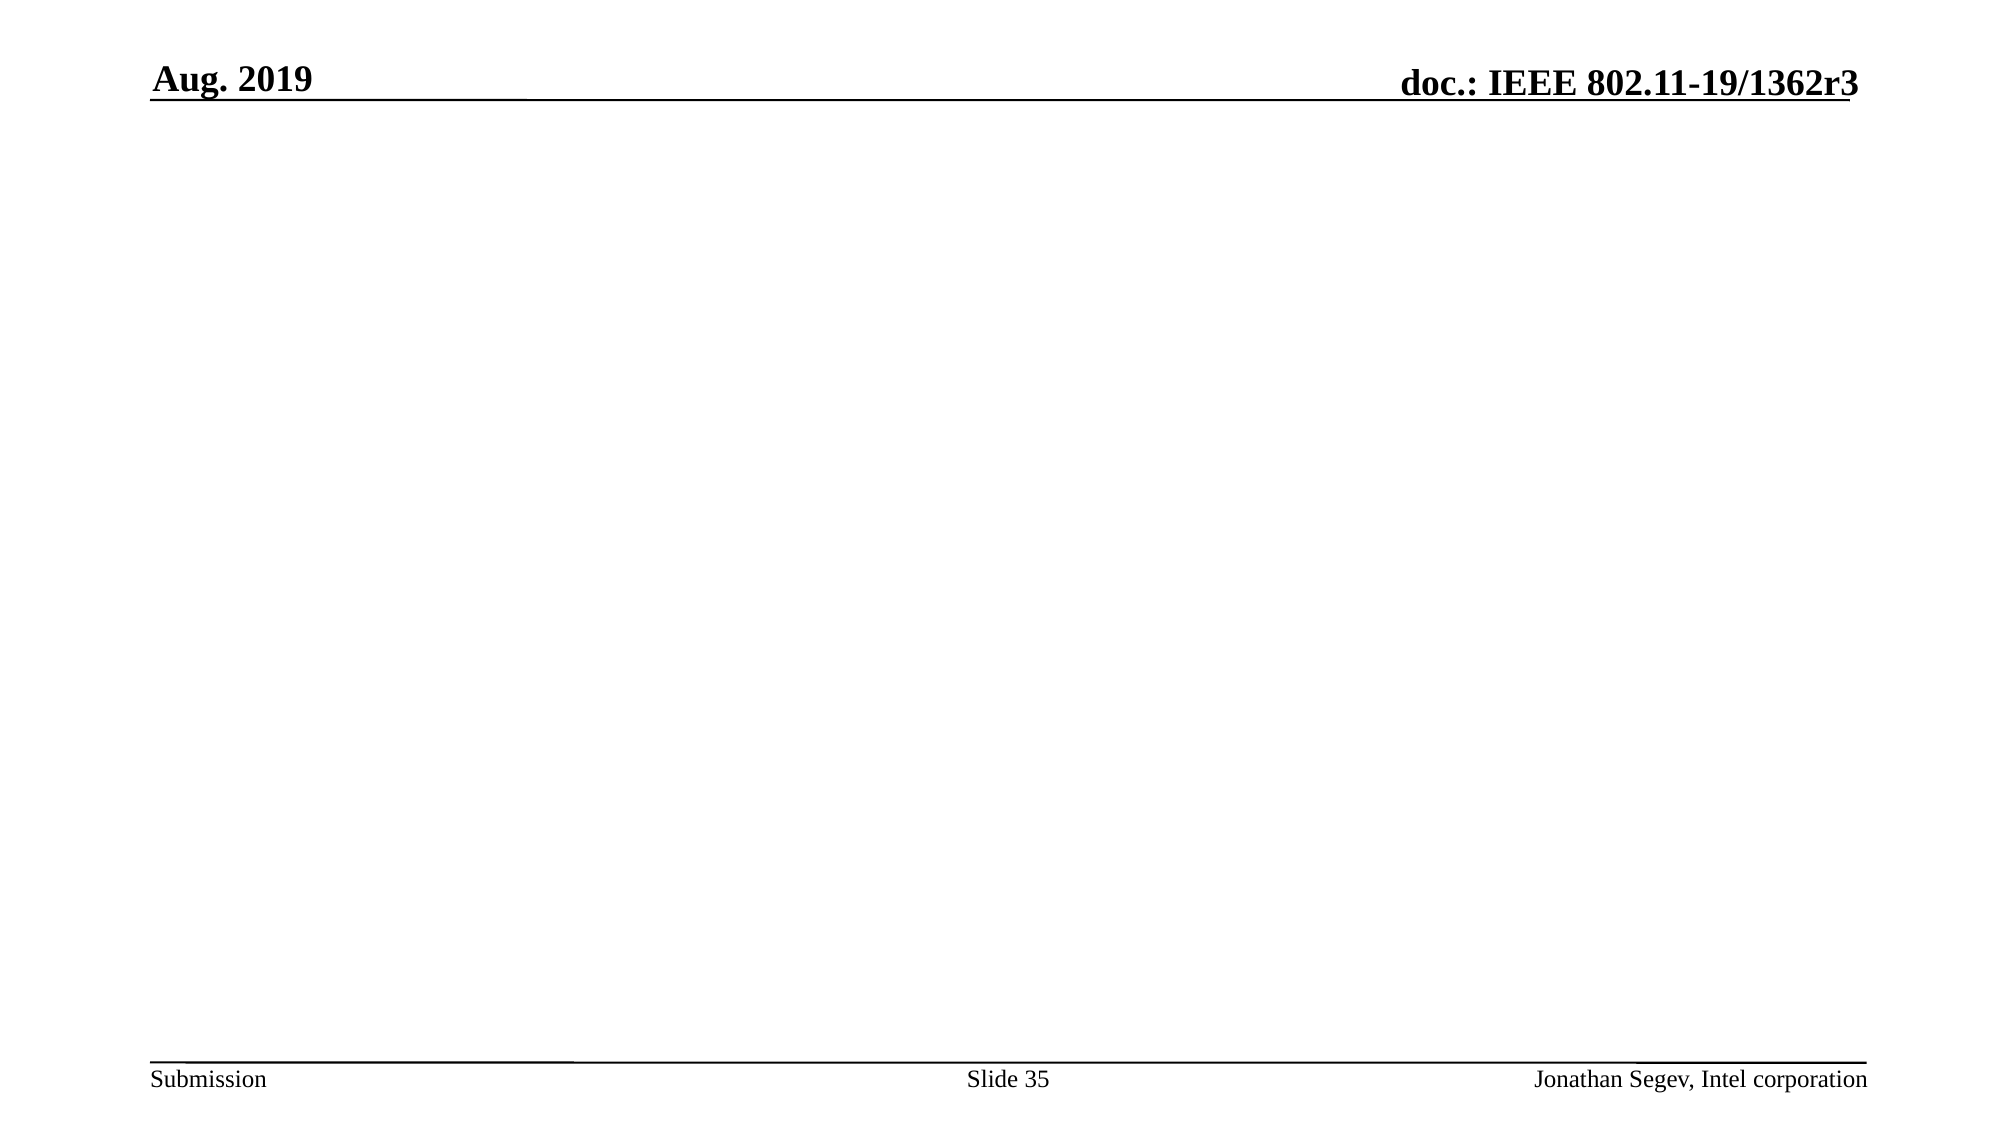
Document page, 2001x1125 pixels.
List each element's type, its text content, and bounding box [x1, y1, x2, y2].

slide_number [152, 54, 563, 100]
slide_number Slide 35 [950, 1061, 1067, 1123]
footer Jonathan Segev, Intel corporation [1171, 1061, 1869, 1093]
